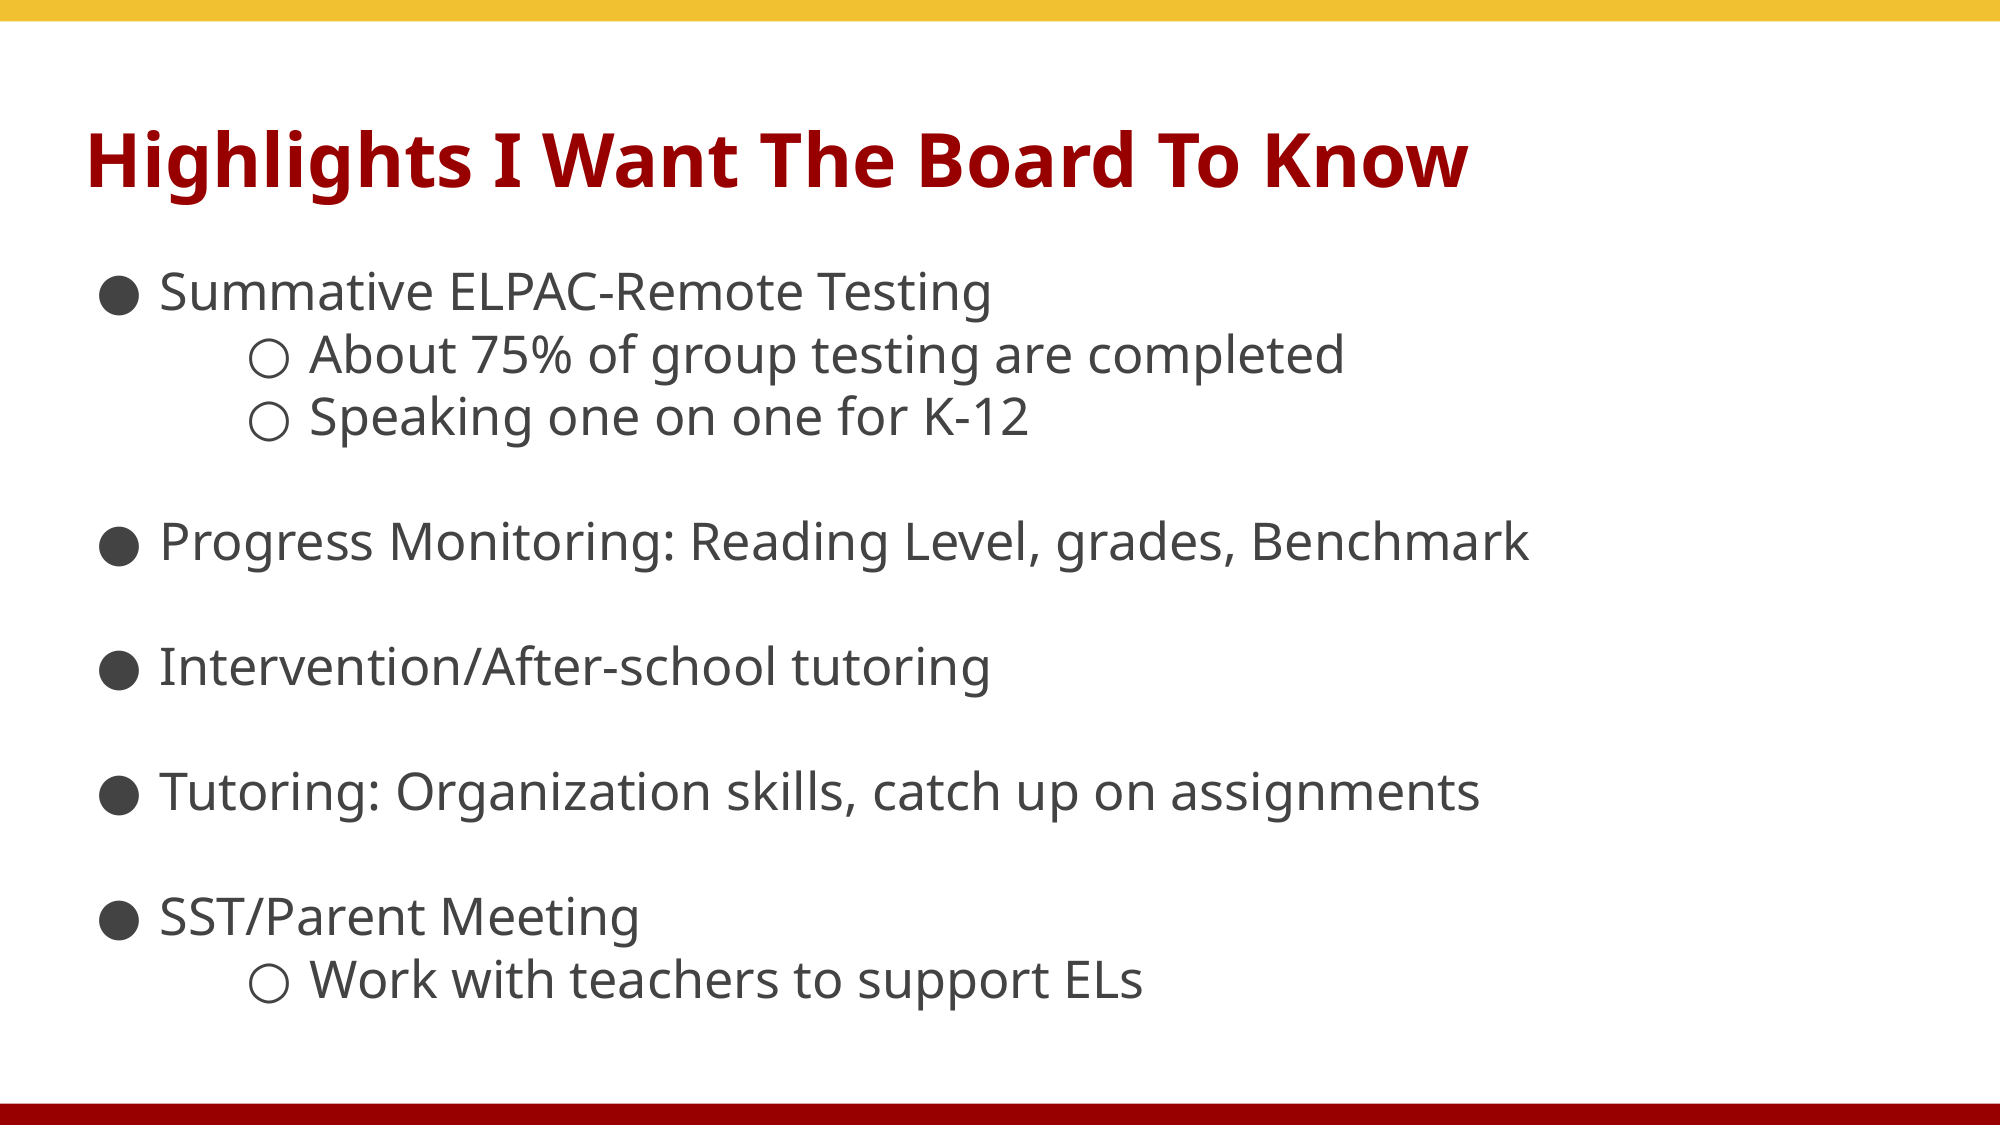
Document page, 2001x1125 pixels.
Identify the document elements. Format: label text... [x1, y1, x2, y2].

title Highlights I Want The Board To Know [84, 110, 2000, 388]
text_box Summative ELPAC-Remote Testing About 75% of group testing are completed Speaking one on one for K-12 Progress Monitoring: Reading Level, grades, Benchmark Intervention/After-school tutoring Tutoring: Organization skills, catch up on assignments SST/Parent Meeting Work with teachers to support ELs [84, 250, 1896, 1125]
